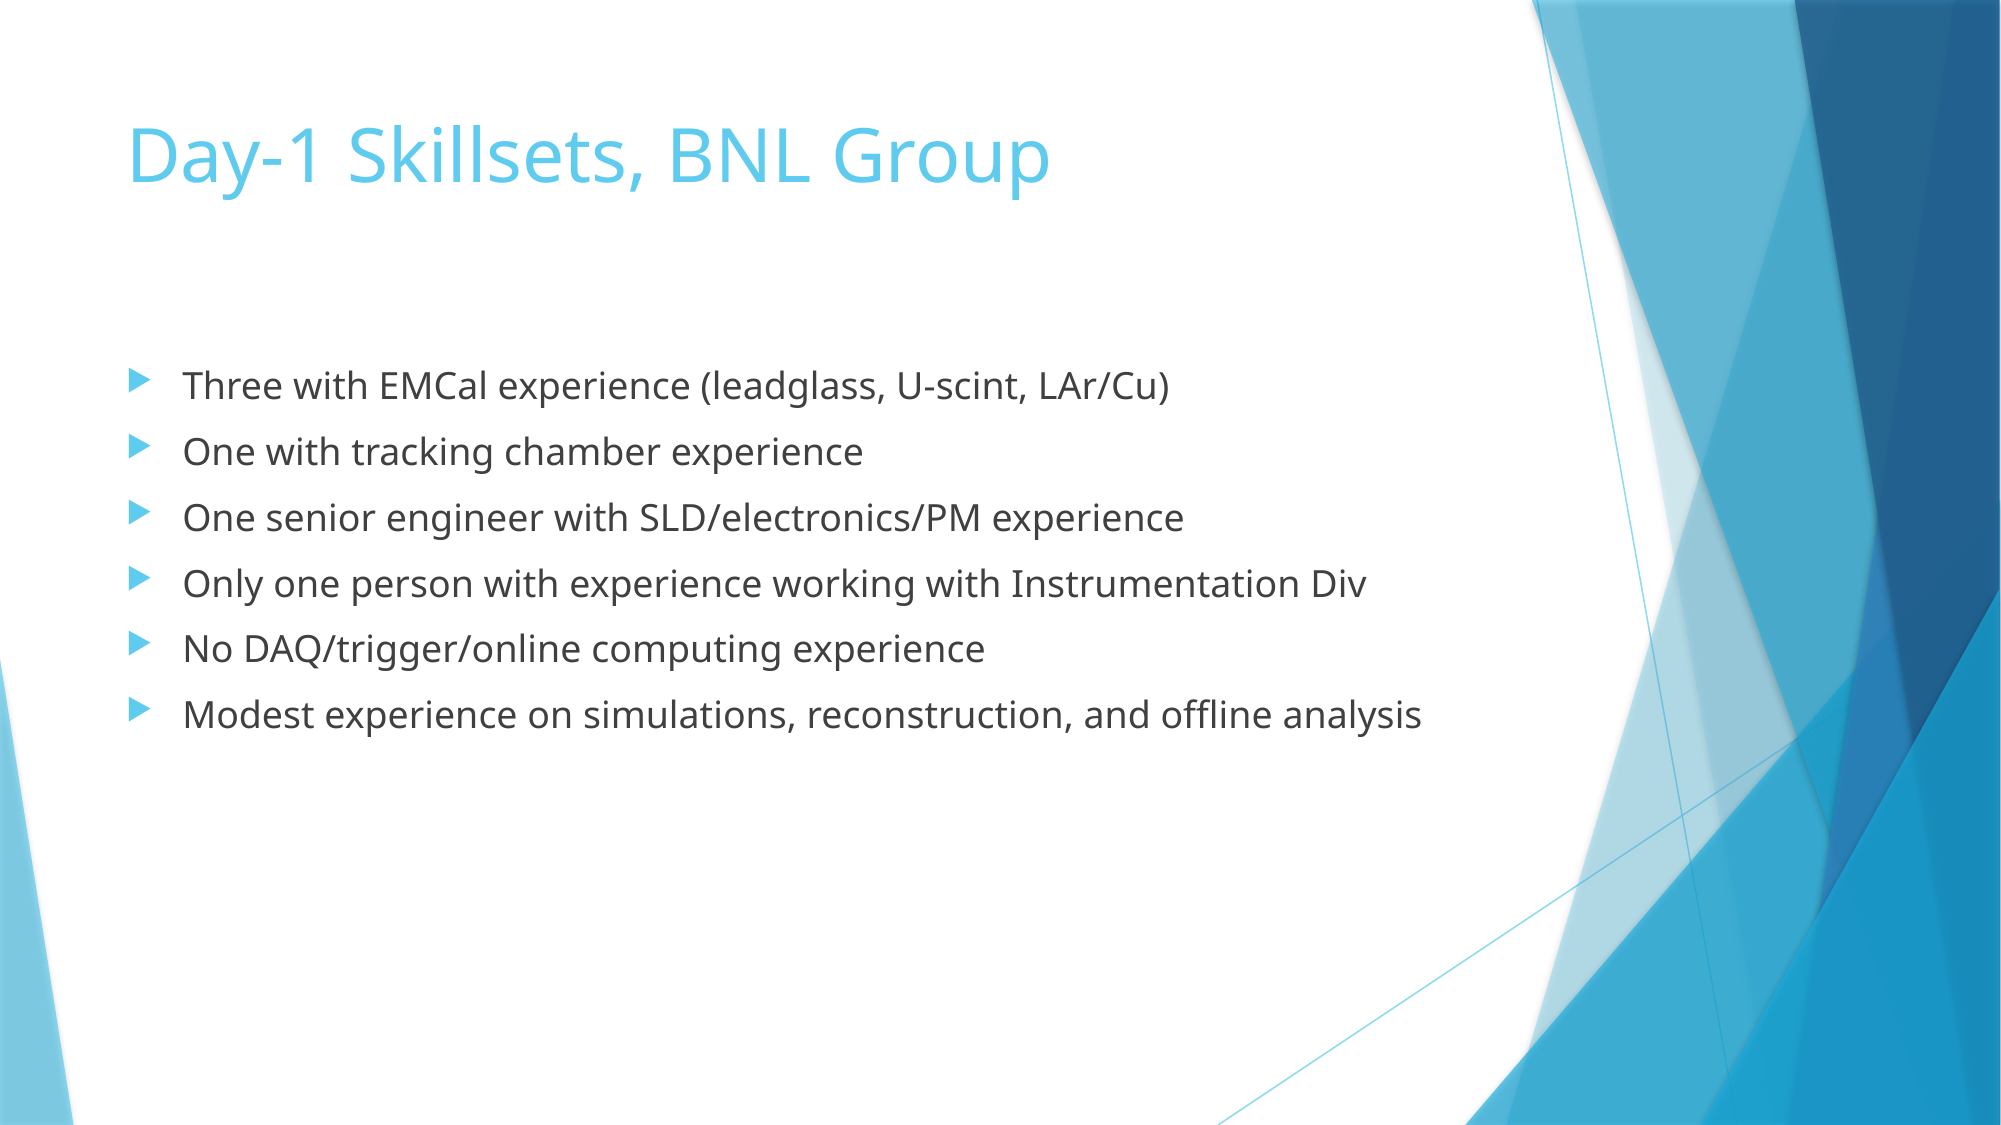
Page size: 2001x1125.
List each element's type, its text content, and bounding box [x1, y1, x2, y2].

list Three with EMCal experience (leadglass, U-scint, LAr/Cu) One with tracking chamber experience One senior engineer with SLD/electronics/PM experience Only one person with experience working with Instrumentation Div No DAQ/trigger/online computing experience Modest experience on simulations, reconstruction, and offline analysis [111, 354, 1522, 992]
title Day-1 Skillsets, BNL Group [111, 99, 1522, 317]
